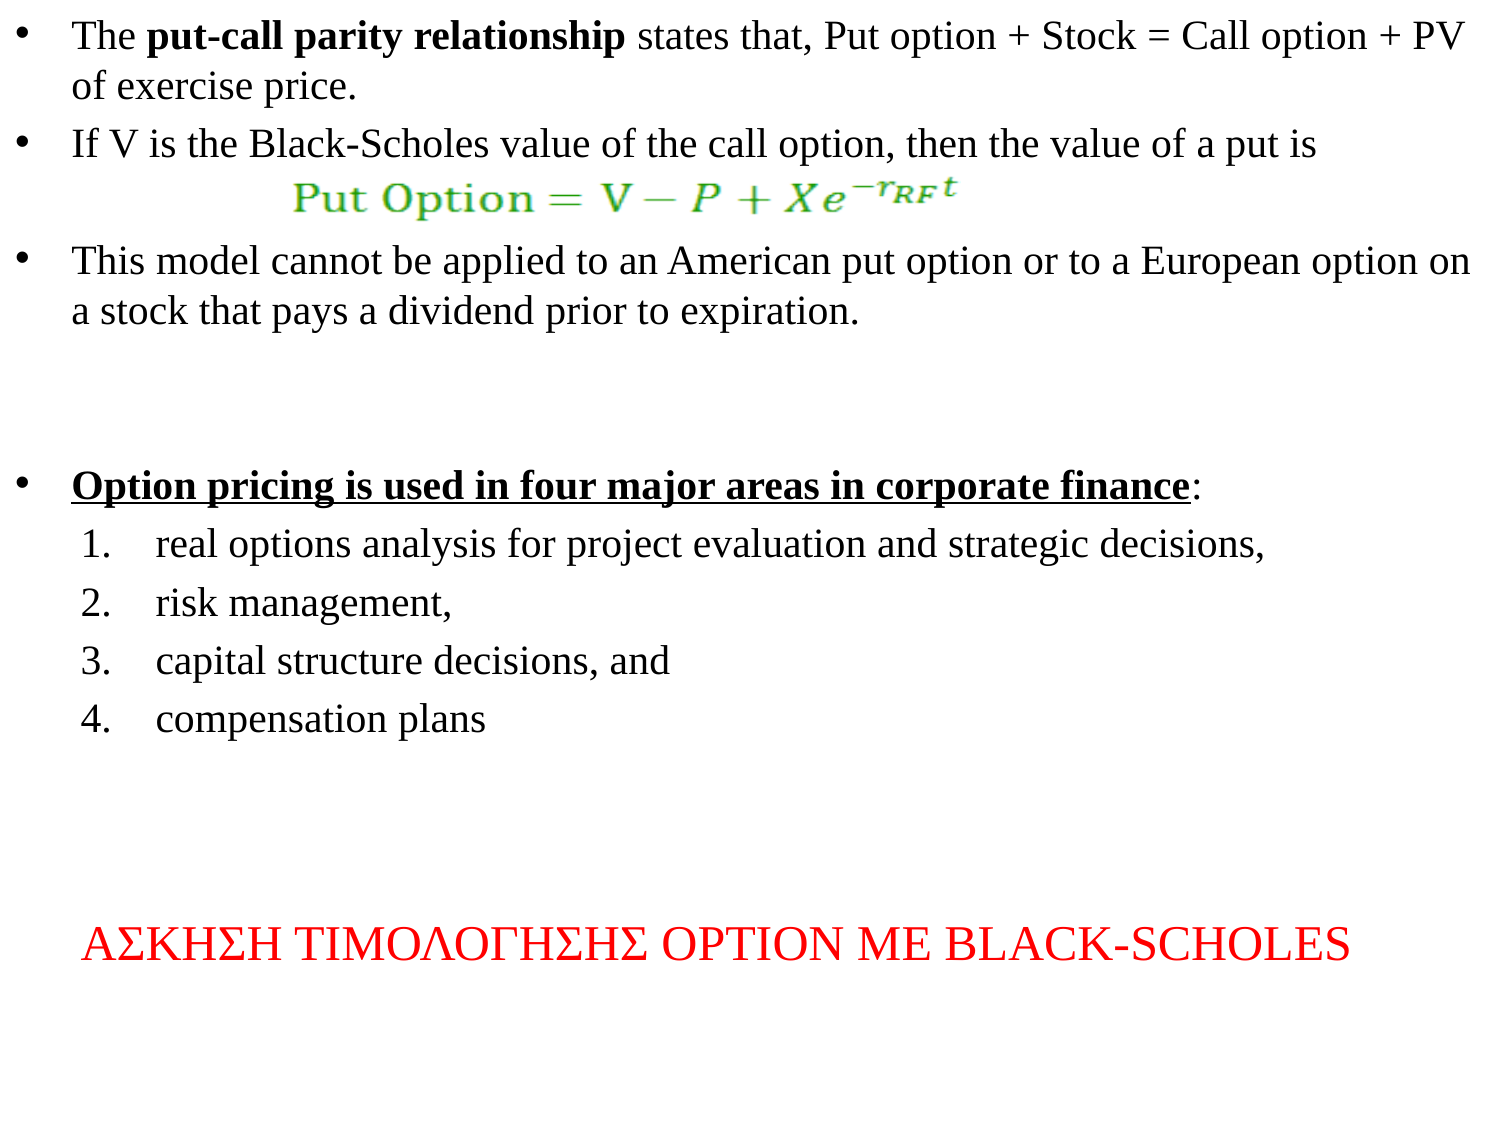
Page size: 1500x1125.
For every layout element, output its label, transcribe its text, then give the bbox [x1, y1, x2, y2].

picture [292, 175, 962, 235]
list The put-call parity relationship states that, Put option + Stock = Call option + PV of exercise price. If V is the Black-Scholes value of the call option, then the value of a put is This model cannot be applied to an American put option or to a European option on a stock that pays a dividend prior to expiration. Option pricing is used in four major areas in corporate finance: real options analysis for project evaluation and strategic decisions, risk management, capital structure decisions, and compensation plans ΑΣΚΗΣΗ ΤΙΜΟΛΟΓΗΣΗΣ OPTION ME BLACK-SCHOLES [0, 1, 1500, 1125]
